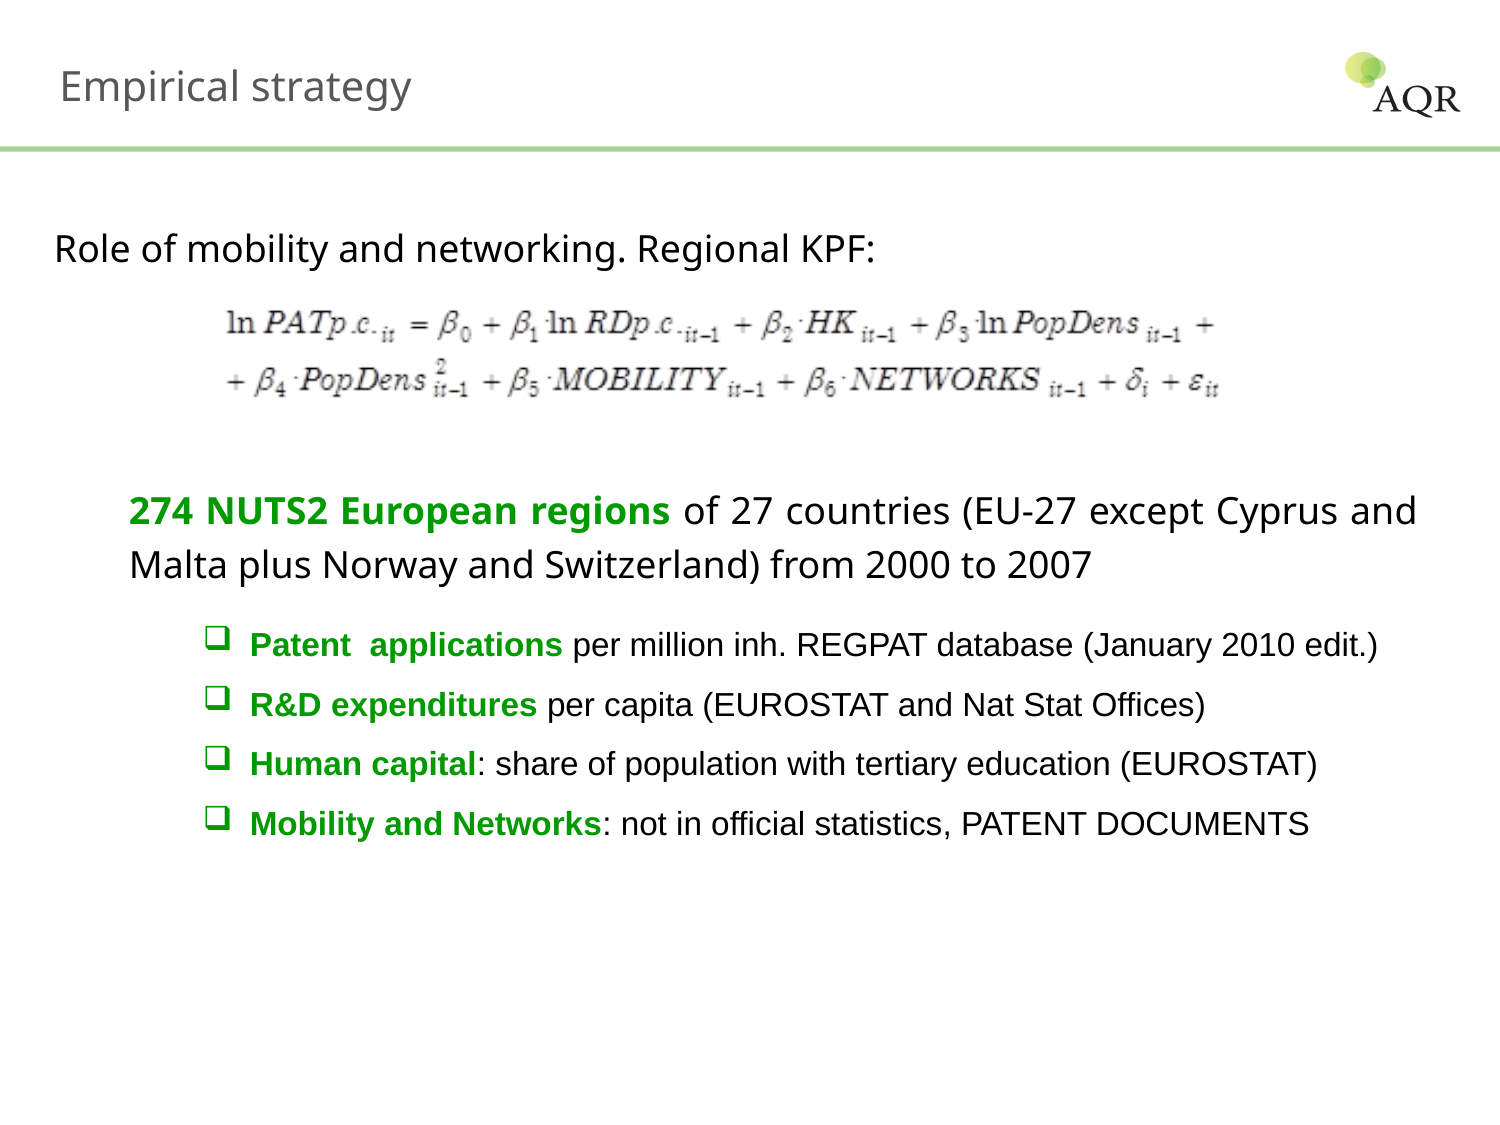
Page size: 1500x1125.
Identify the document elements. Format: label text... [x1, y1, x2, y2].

picture [1314, 30, 1500, 140]
text_box Empirical strategy [44, 52, 1309, 117]
text_box Role of mobility and networking. Regional KPF: 274 NUTS2 European regions of 27 countries (EU-27 except Cyprus and Malta plus Norway and Switzerland) from 2000 to 2007 Patent applications per million inh. REGPAT database (January 2010 edit.) R&D expenditures per capita (EUROSTAT and Nat Stat Offices) Human capital: share of population with tertiary education (EUROSTAT) Mobility and Networks: not in official statistics, PATENT DOCUMENTS [39, 208, 1433, 909]
picture [223, 302, 1229, 410]
